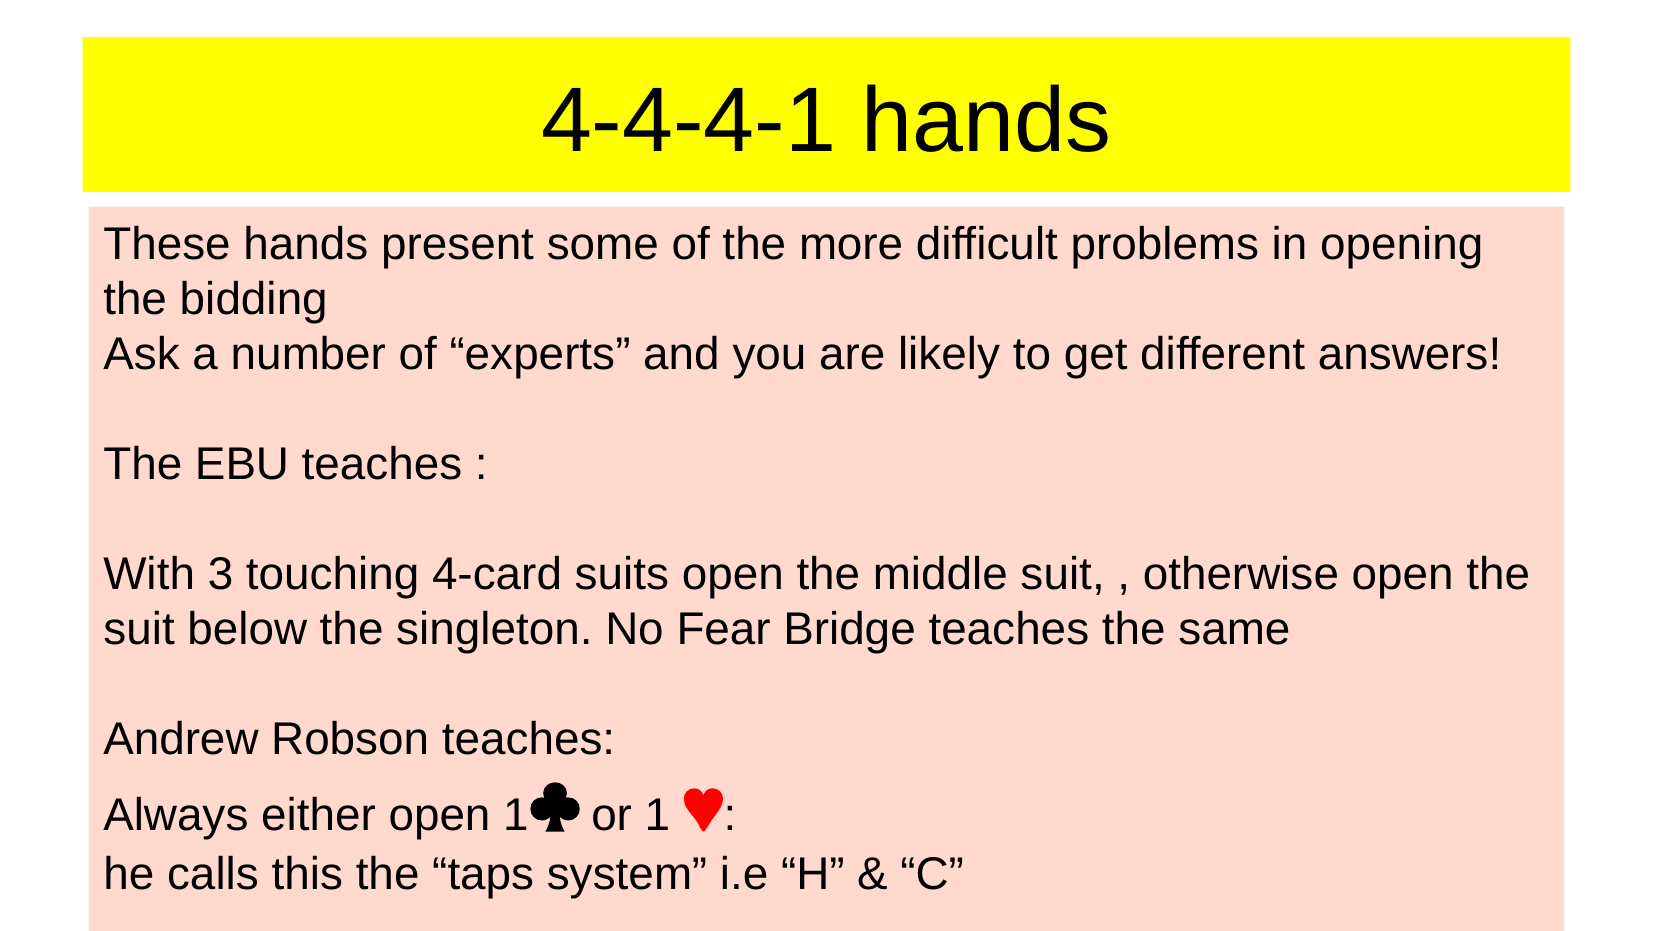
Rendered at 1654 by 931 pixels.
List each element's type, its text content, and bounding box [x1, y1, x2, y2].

text_box These hands present some of the more difficult problems in opening the bidding Ask a number of “experts” and you are likely to get different answers! The EBU teaches : With 3 touching 4-card suits open the middle suit, , otherwise open the suit below the singleton. No Fear Bridge teaches the same Andrew Robson teaches: Always either open 1 or 1 : he calls this the “taps system” i.e “H” & “C” Bernard McGee teaches: Open the suit below the singleton unless it is a, then open 1 [88, 206, 1565, 931]
text_box 4-4-4-1 hands [82, 37, 1571, 192]
